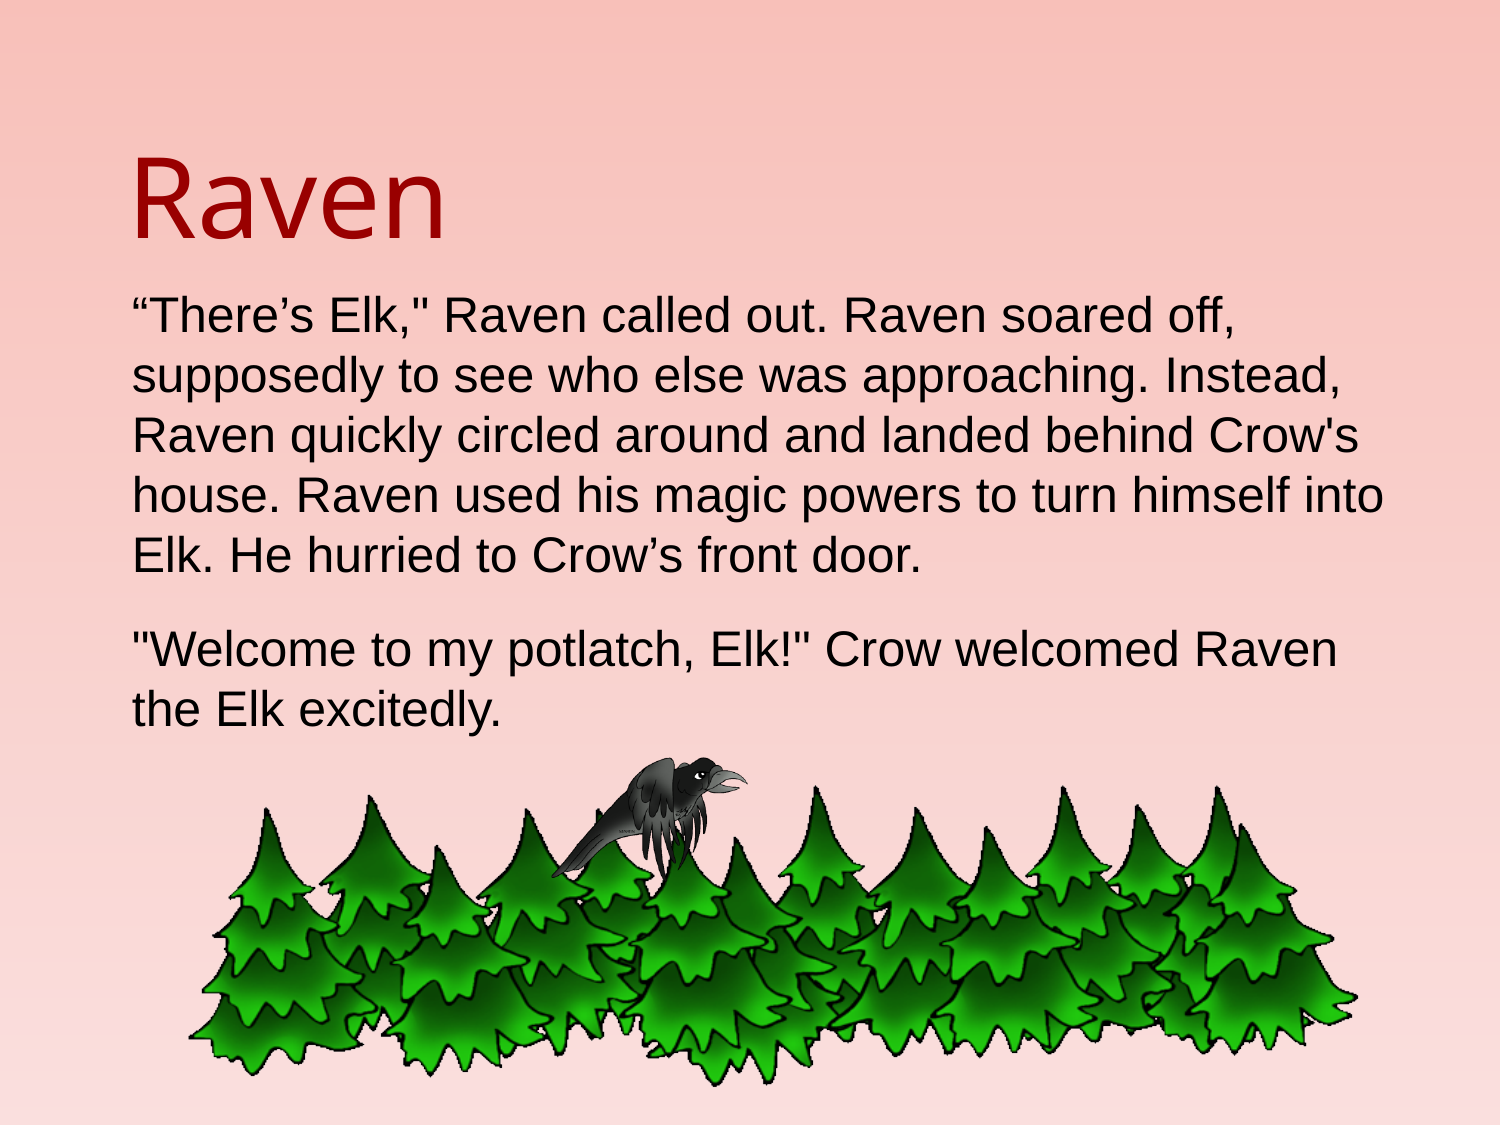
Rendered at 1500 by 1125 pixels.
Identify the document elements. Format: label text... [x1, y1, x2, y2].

text_box “There’s Elk," Raven called out. Raven soared off, supposedly to see who else was approaching. Instead, Raven quickly circled around and landed behind Crow's house. Raven used his magic powers to turn himself into Elk. He hurried to Crow’s front door. [117, 274, 1442, 590]
text_box "Welcome to my potlatch, Elk!" Crow welcomed Raven the Elk excitedly. [117, 609, 1418, 745]
title Raven [112, 99, 1388, 288]
picture [187, 723, 1360, 1091]
